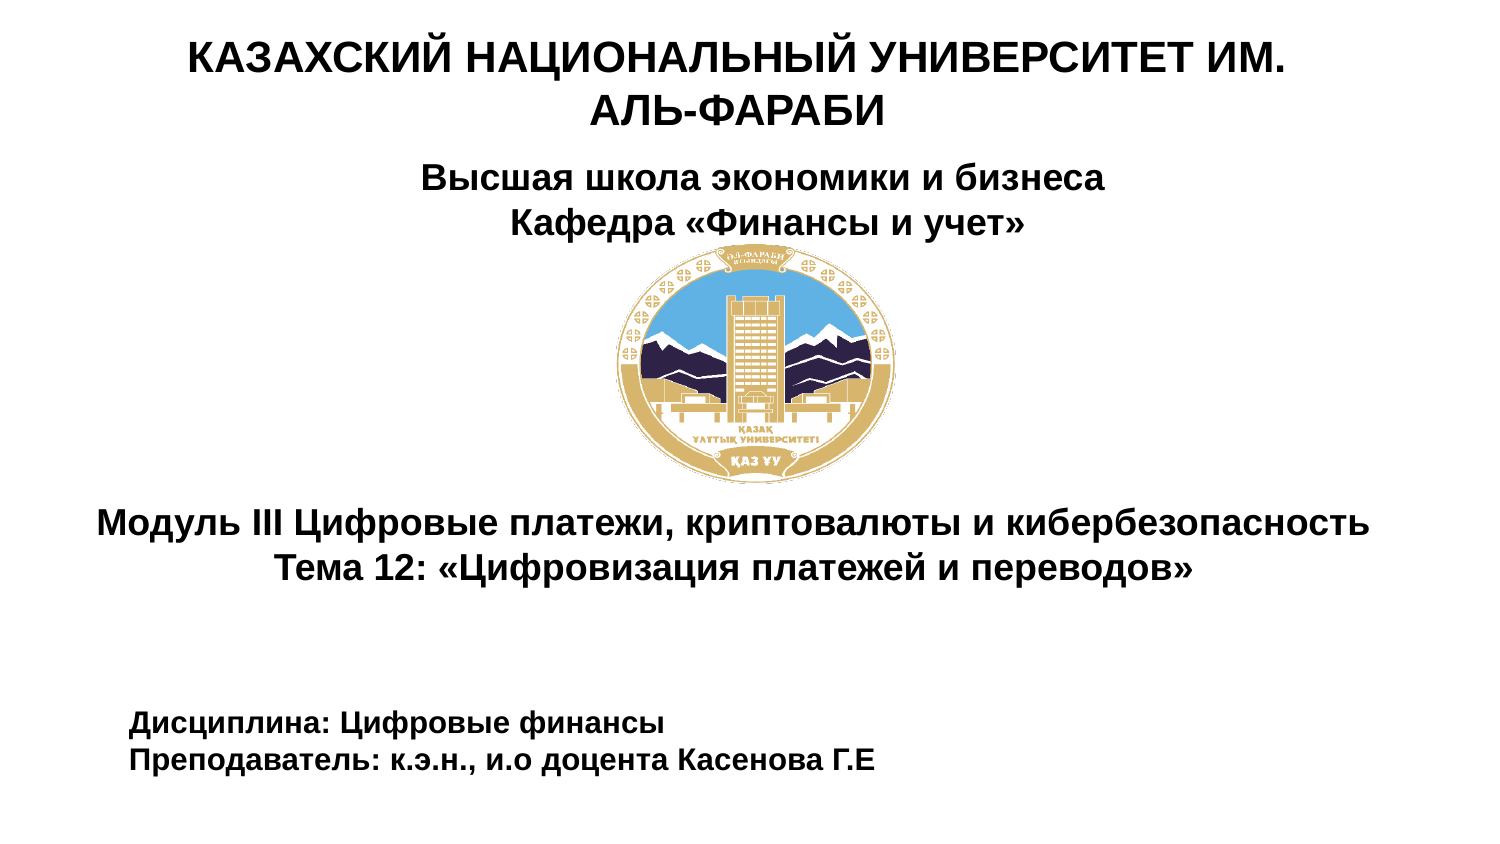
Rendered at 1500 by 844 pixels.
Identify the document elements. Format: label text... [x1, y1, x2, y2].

picture [615, 244, 897, 484]
text_box Модуль III Цифровые платежи, криптовалюты и кибербезопасность Тема 12: «Цифровизация платежей и переводов» [41, 492, 1427, 594]
title КАЗАХСКИЙ НАЦИОНАЛЬНЫЙ УНИВЕРСИТЕТ ИМ. АЛЬ-ФАРАБИ [174, 23, 1301, 164]
text_box Высшая школа экономики и бизнеса Кафедра «Финансы и учет» [302, 147, 1234, 249]
text_box Дисциплина: Цифровые финансы Преподаватель: к.э.н., и.о доцента Касенова Г.Е [117, 696, 1328, 783]
